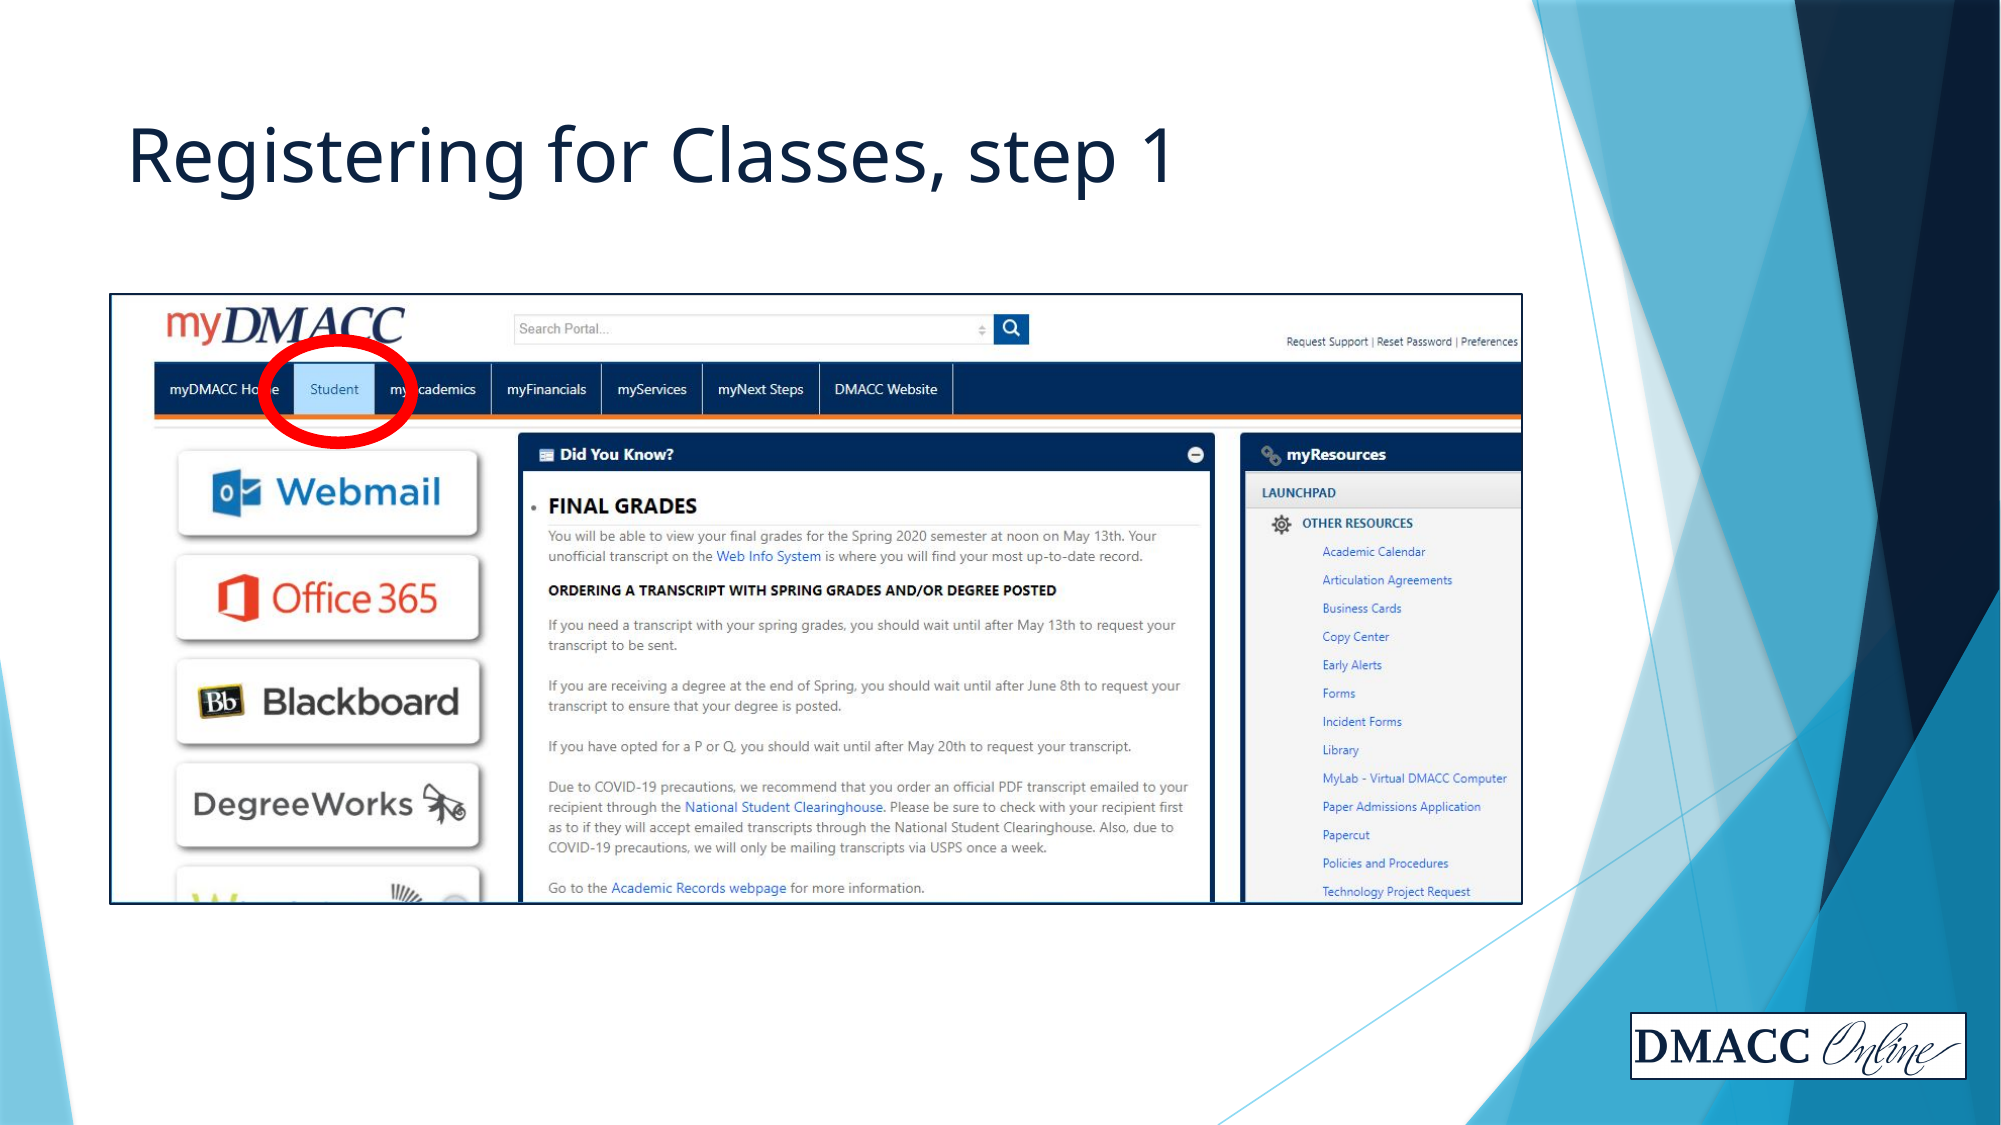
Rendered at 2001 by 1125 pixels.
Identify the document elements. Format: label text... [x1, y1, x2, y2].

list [110, 294, 1522, 904]
title Registering for Classes, step 1 [111, 99, 1522, 262]
picture [1632, 1014, 1965, 1078]
